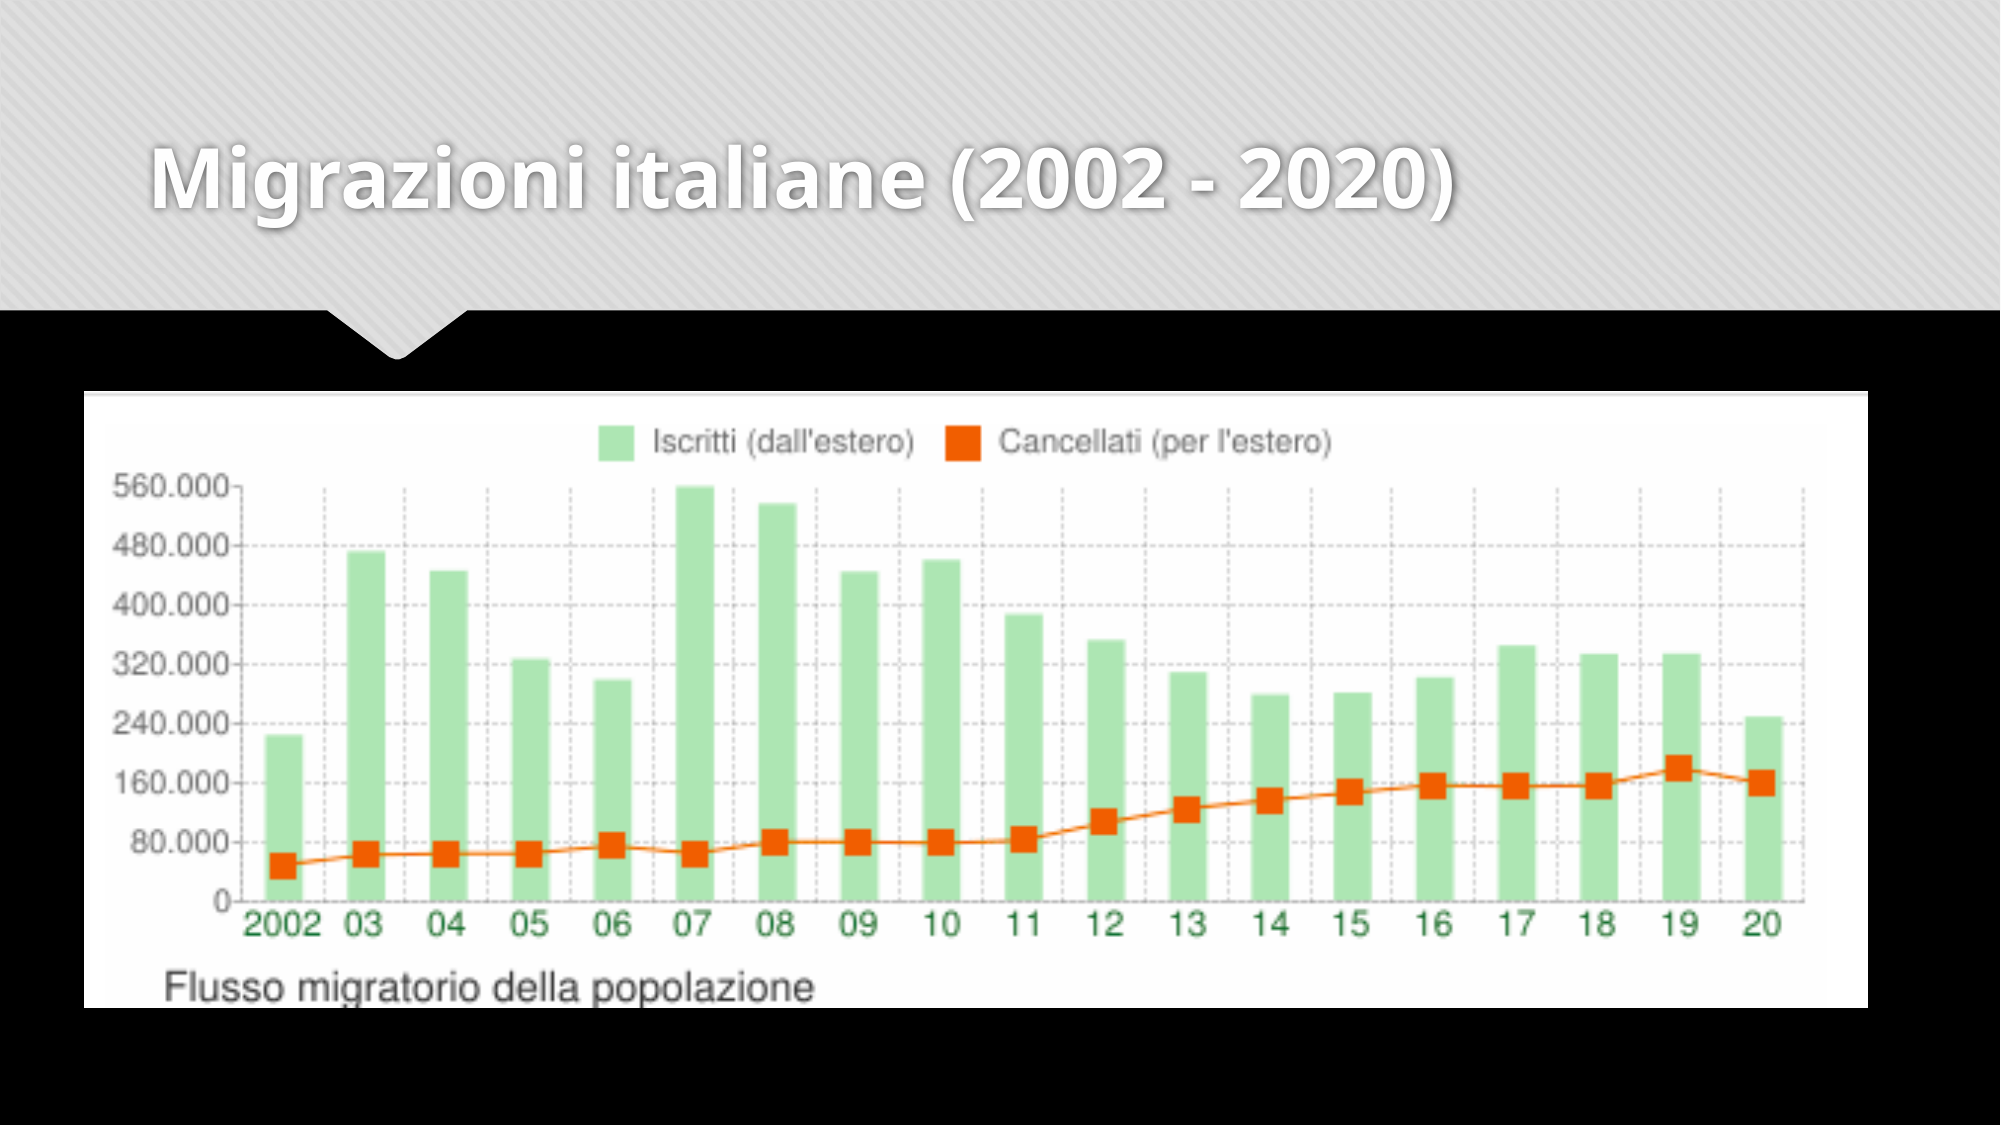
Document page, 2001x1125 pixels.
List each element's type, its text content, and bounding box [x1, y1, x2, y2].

title Migrazioni italiane (2002 - 2020) [132, 73, 1868, 233]
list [83, 390, 1868, 1008]
